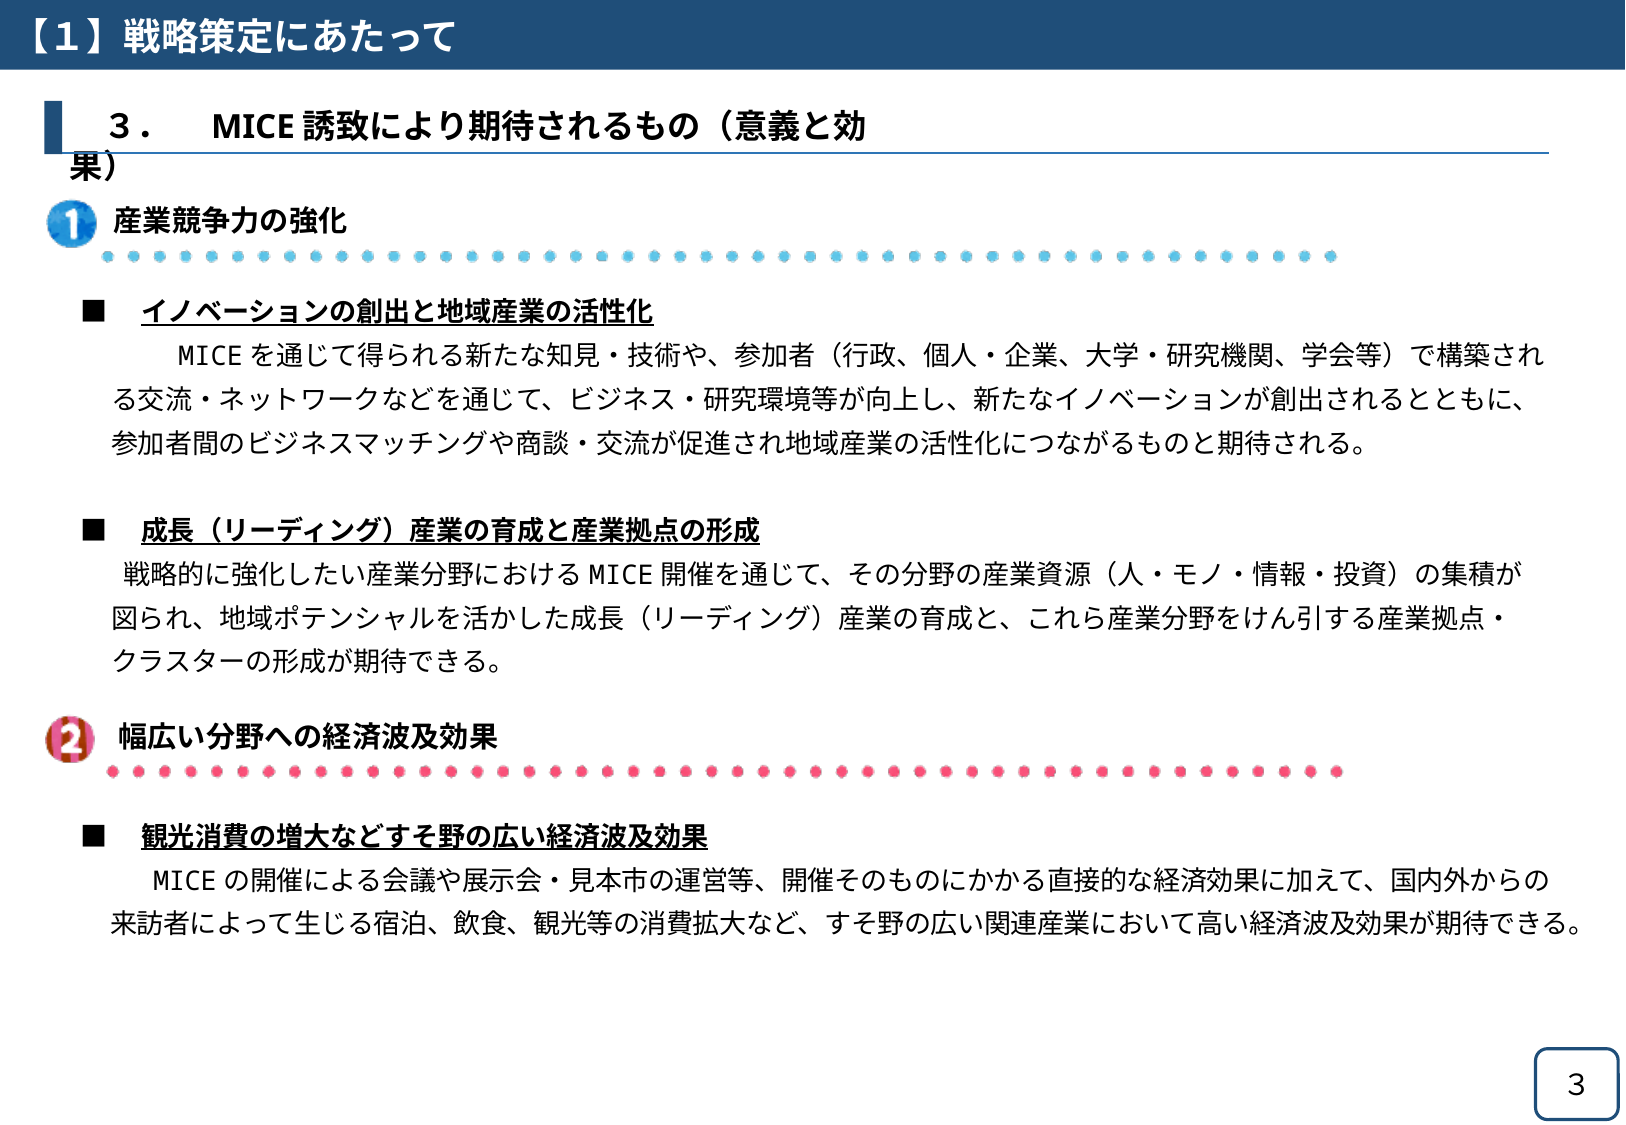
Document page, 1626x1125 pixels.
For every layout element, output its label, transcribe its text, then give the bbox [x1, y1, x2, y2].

text_box ■ イノベーションの創出と地域産業の活性化 MICEを通じて得られる新たな知見・技術や、参加者（行政、個人・企業、大学・研究機関、学会等）で構築され る交流・ネットワークなどを通じて、ビジネス・研究環境等が向上し、新たなイノベーションが創出されるとともに、 参加者間のビジネスマッチングや商談・交流が促進され地域産業の活性化につながるものと期待される。 ■ 成長（リーディング）産業の育成と産業拠点の形成 戦略的に強化したい産業分野におけるMICE開催を通じて、その分野の産業資源（人・モノ・情報・投資）の集積が 図られ、地域ポテンシャルを活かした成長（リーディング）産業の育成と、これら産業分野をけん引する産業拠点・ クラスターの形成が期待できる。 [65, 275, 1582, 686]
text_box ３ [1534, 1047, 1620, 1121]
picture [99, 759, 1350, 785]
text_box ３． MICE誘致により期待されるもの（意義と効果） [55, 154, 896, 193]
picture [45, 196, 1345, 270]
text_box 幅広い分野への経済波及効果 [103, 710, 1072, 759]
text_box 産業競争力の強化 [99, 194, 527, 244]
text_box ３． MICE誘致により期待されるもの（意義と効果） [55, 97, 896, 152]
picture [44, 712, 98, 766]
text_box 【１】戦略策定にあたって [0, 0, 1625, 71]
text_box ■ 観光消費の増大などすそ野の広い経済波及効果 MICEの開催による会議や展示会・見本市の運営等、開催そのものにかかる直接的な経済効果に加えて、国内外からの 来訪者によって生じる宿泊、飲食、観光等の消費拡大など、すそ野の広い関連産業において高い経済波及効果が期待できる。 [65, 799, 1619, 947]
text_box [43, 100, 63, 155]
